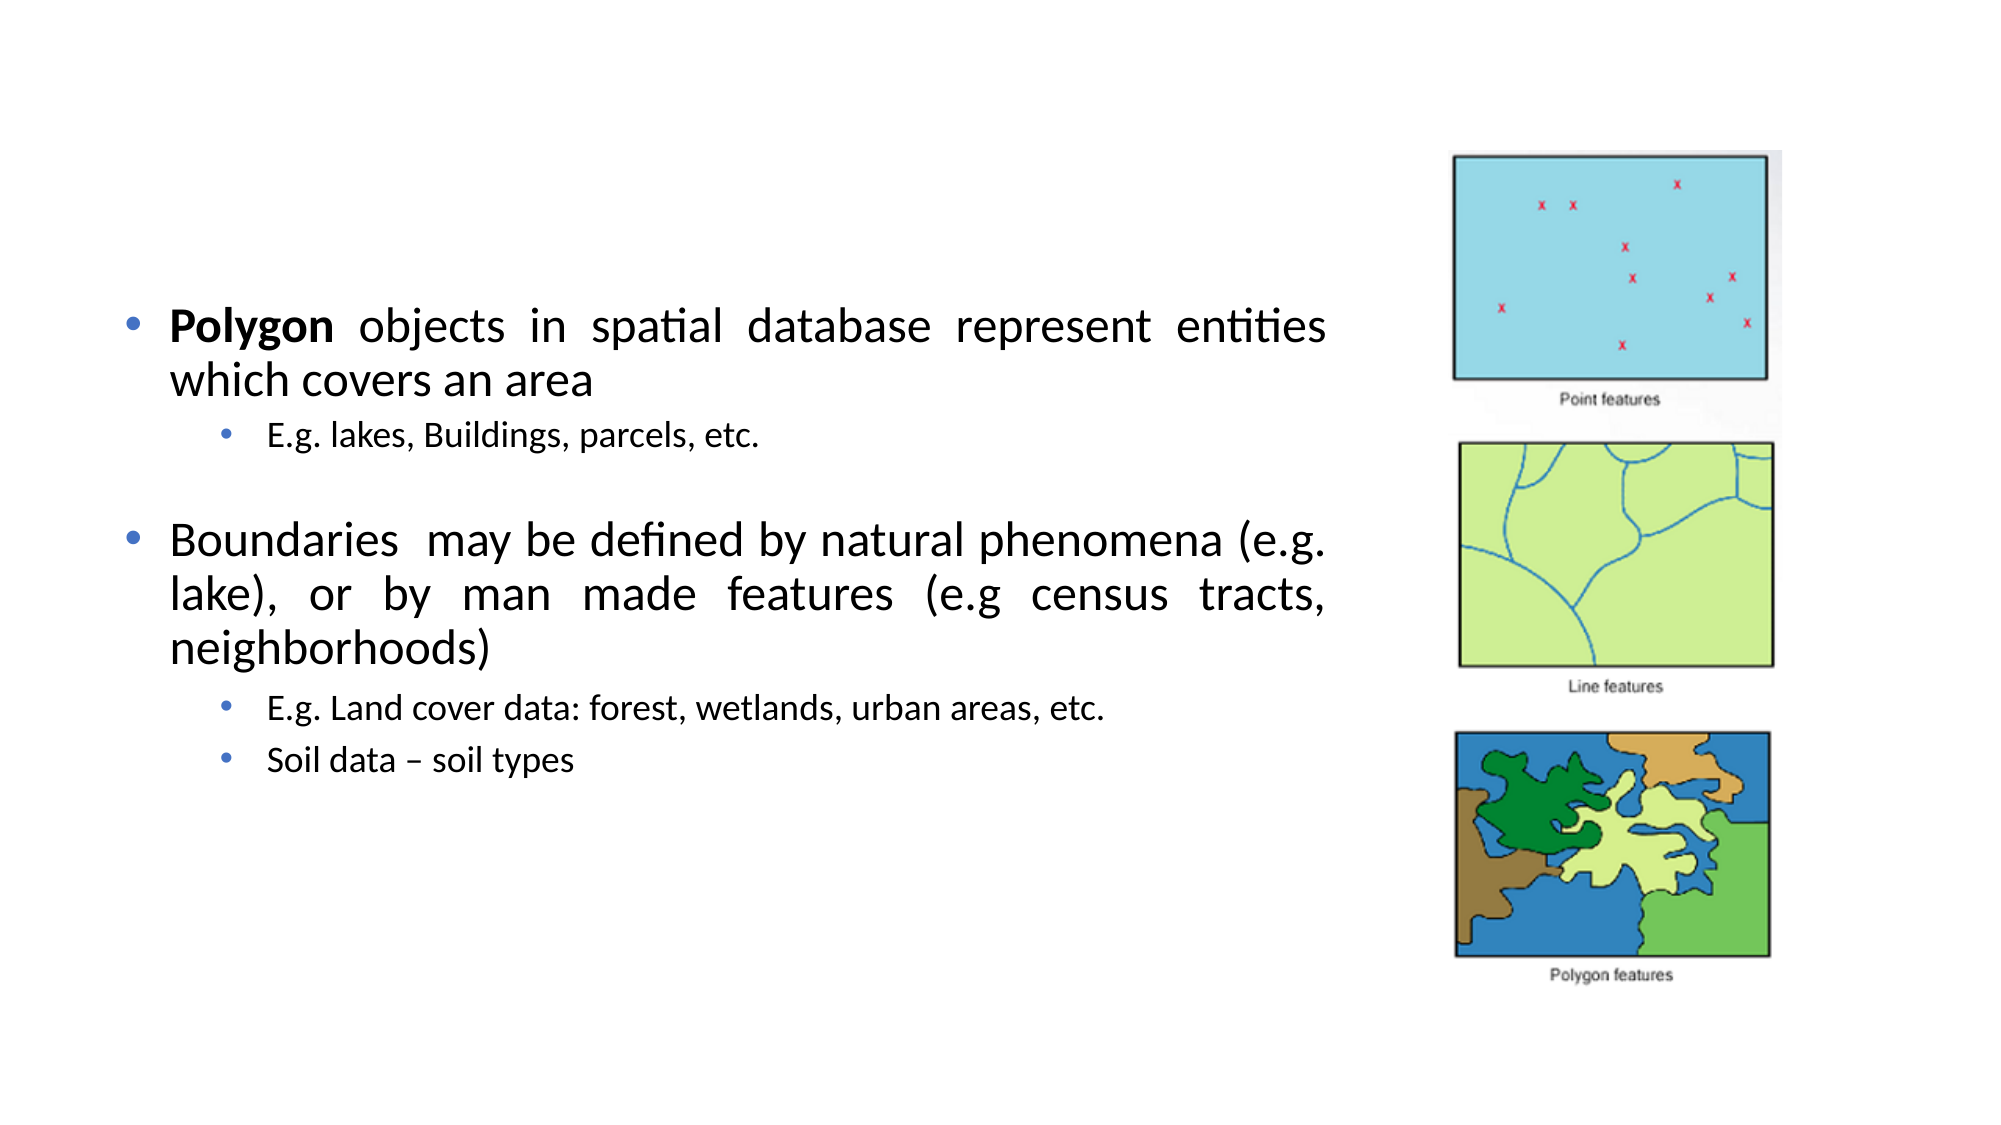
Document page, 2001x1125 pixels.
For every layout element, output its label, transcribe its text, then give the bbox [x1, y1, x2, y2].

text_box Polygon objects in spatial database represent entities which covers an area E.g. lakes, Buildings, parcels, etc. Boundaries may be defined by natural phenomena (e.g. lake), or by man made features (e.g census tracts, neighborhoods) E.g. Land cover data: forest, wetlands, urban areas, etc. Soil data – soil types [109, 292, 1343, 993]
picture [1448, 149, 1783, 993]
